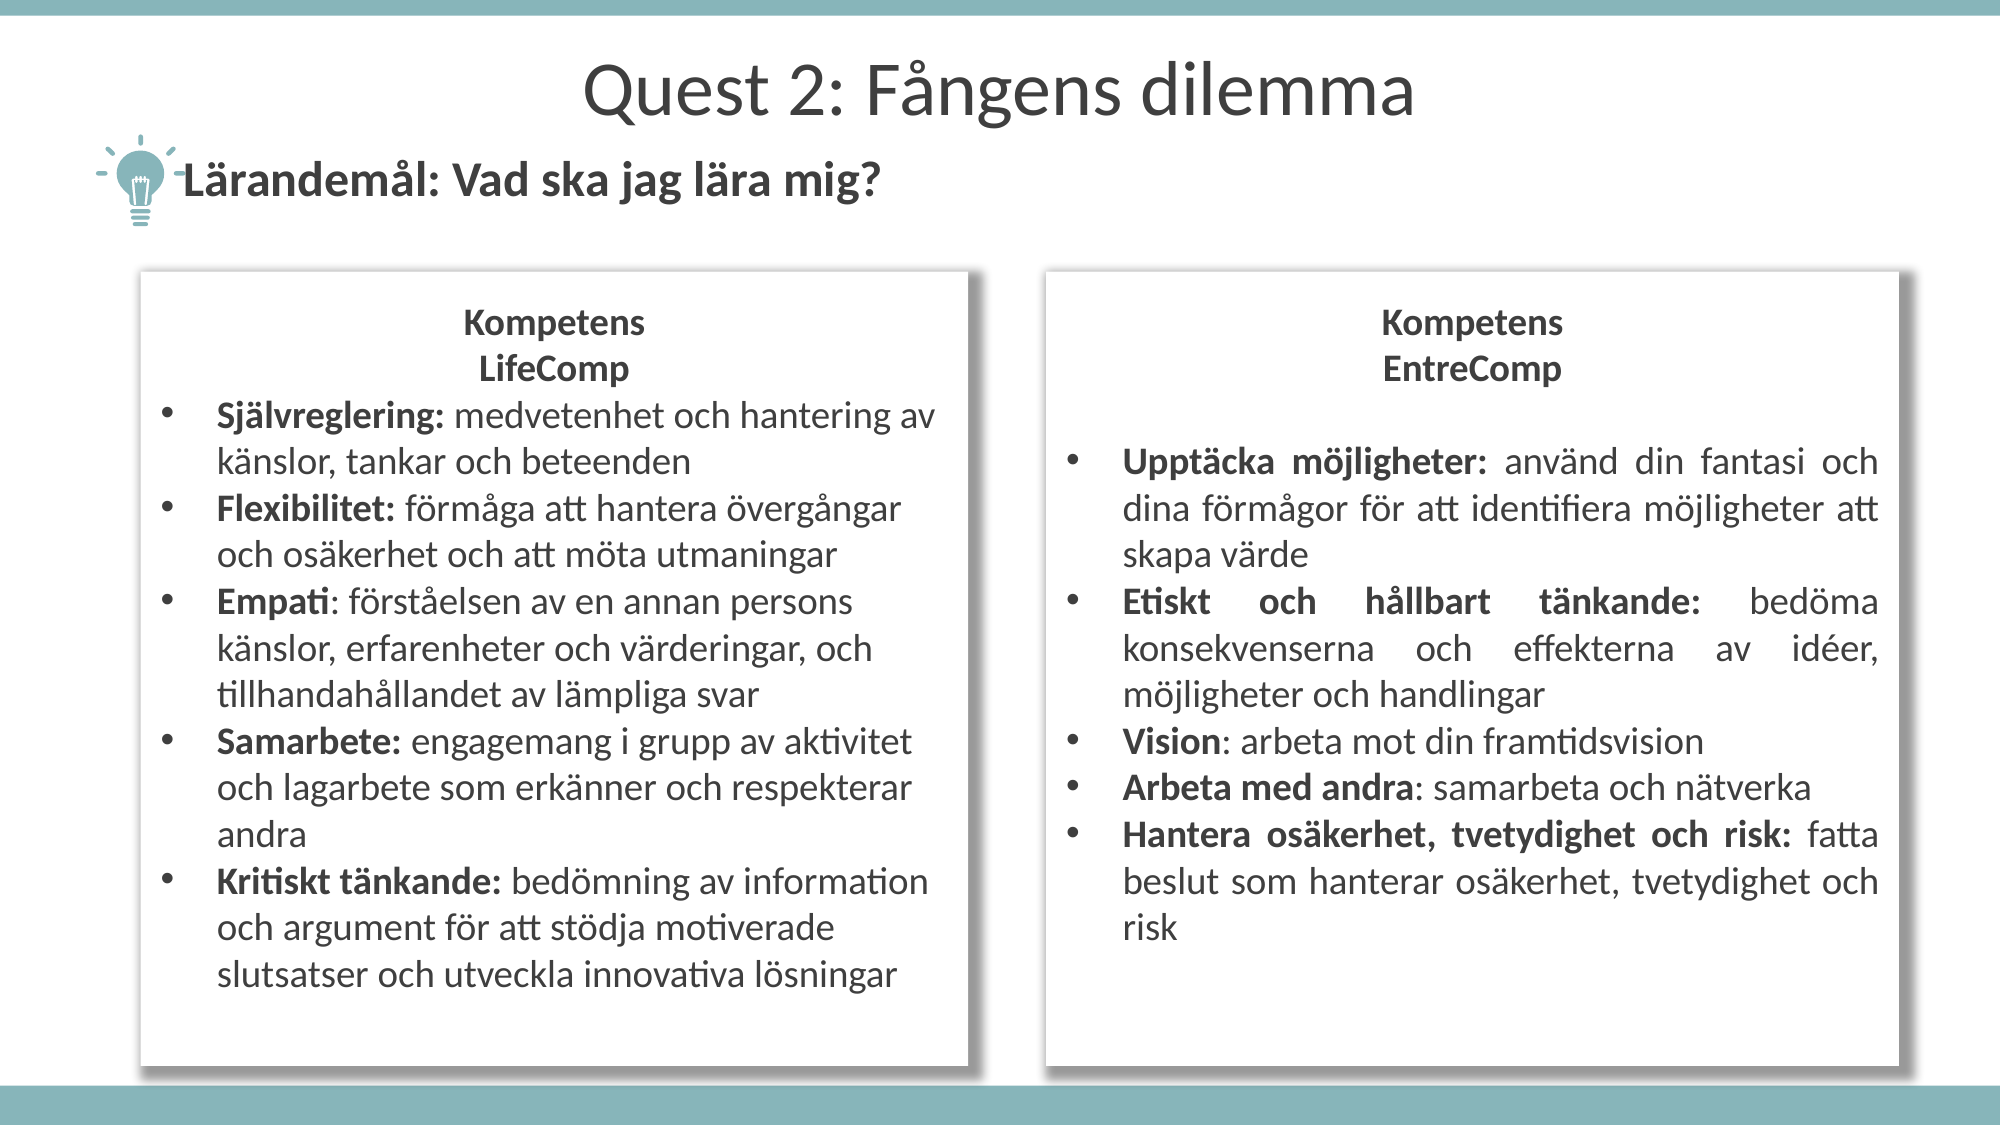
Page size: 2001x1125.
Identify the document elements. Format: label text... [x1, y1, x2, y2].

text_box Lärandemål: Vad ska jag lära mig? [168, 154, 1156, 208]
text_box [95, 171, 108, 176]
text_box [130, 215, 150, 220]
text_box [130, 209, 151, 214]
text_box Kompetens LifeComp Självreglering: medvetenhet och hantering av känslor, tankar och beteenden Flexibilitet: förmåga att hantera övergångar och osäkerhet och att möta utmaningar Empati: förståelsen av en annan persons känslor, erfarenheter och värderingar, och tillhandahållandet av lämpliga svar Samarbete: engagemang i grupp av aktivitet och lagarbete som erkänner och respekterar andra Kritiskt tänkande: bedömning av information och argument för att stödja motiverade slutsatser och utveckla innovativa lösningar [140, 271, 969, 1066]
list Quest 2: Fångens dilemma [0, 27, 2000, 154]
text_box [116, 154, 165, 206]
text_box [132, 222, 149, 227]
text_box Kompetens EntreComp Upptäcka möjligheter: använd din fantasi och dina förmågor för att identifiera möjligheter att skapa värde Etiskt och hållbart tänkande: bedöma konsekvenserna och effekterna av idéer, möjligheter och handlingar Vision: arbeta mot din framtidsvision Arbeta med andra: samarbeta och nätverka Hantera osäkerhet, tvetydighet och risk: fatta beslut som hanterar osäkerhet, tvetydighet och risk [1046, 271, 1899, 1066]
